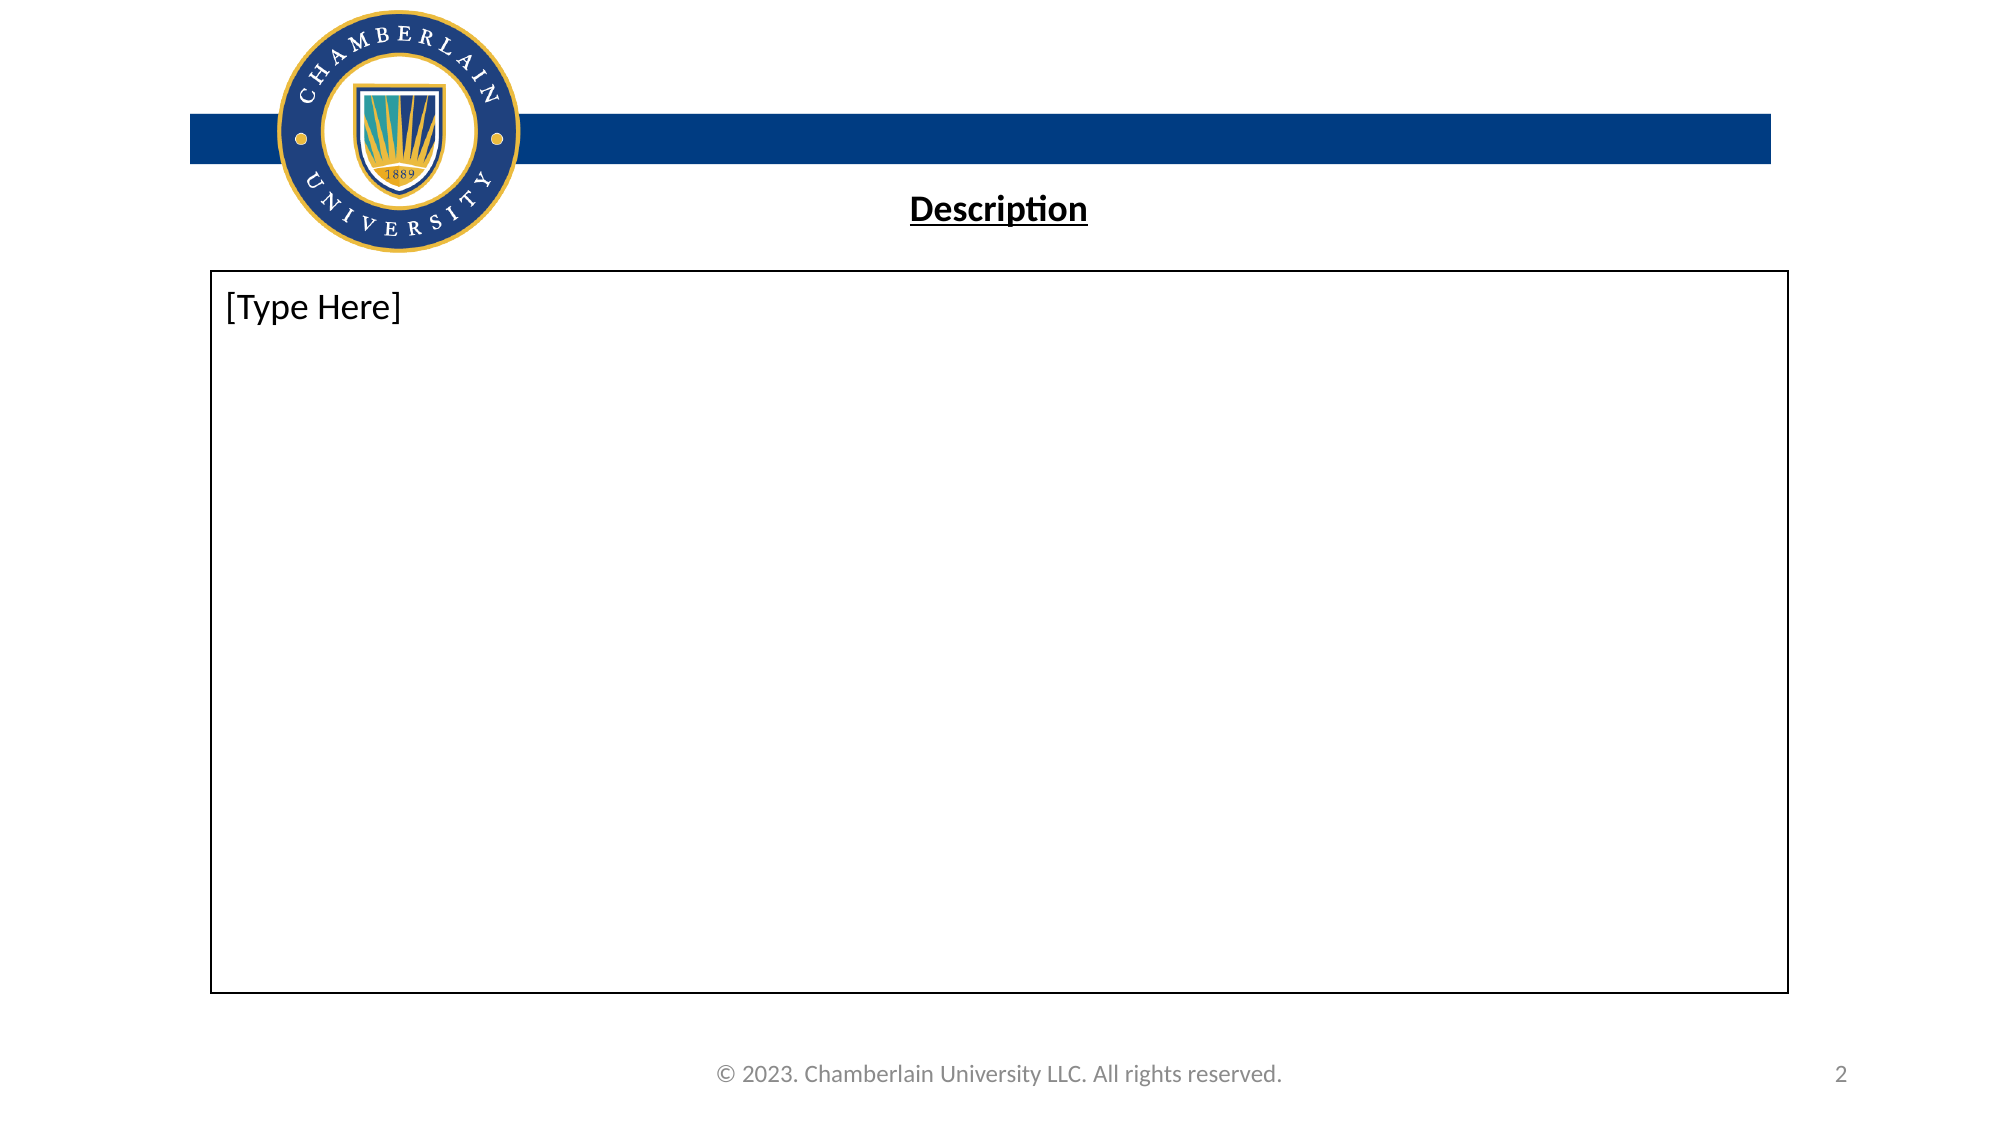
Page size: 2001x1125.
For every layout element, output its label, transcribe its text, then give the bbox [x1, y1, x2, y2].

picture [190, 0, 1771, 272]
text_box [210, 270, 1789, 994]
footer © 2023. Chamberlain University LLC. All rights reserved. [662, 1042, 1338, 1103]
text_box [Type Here] [210, 274, 1788, 515]
slide_number 2 [1412, 1042, 1863, 1103]
